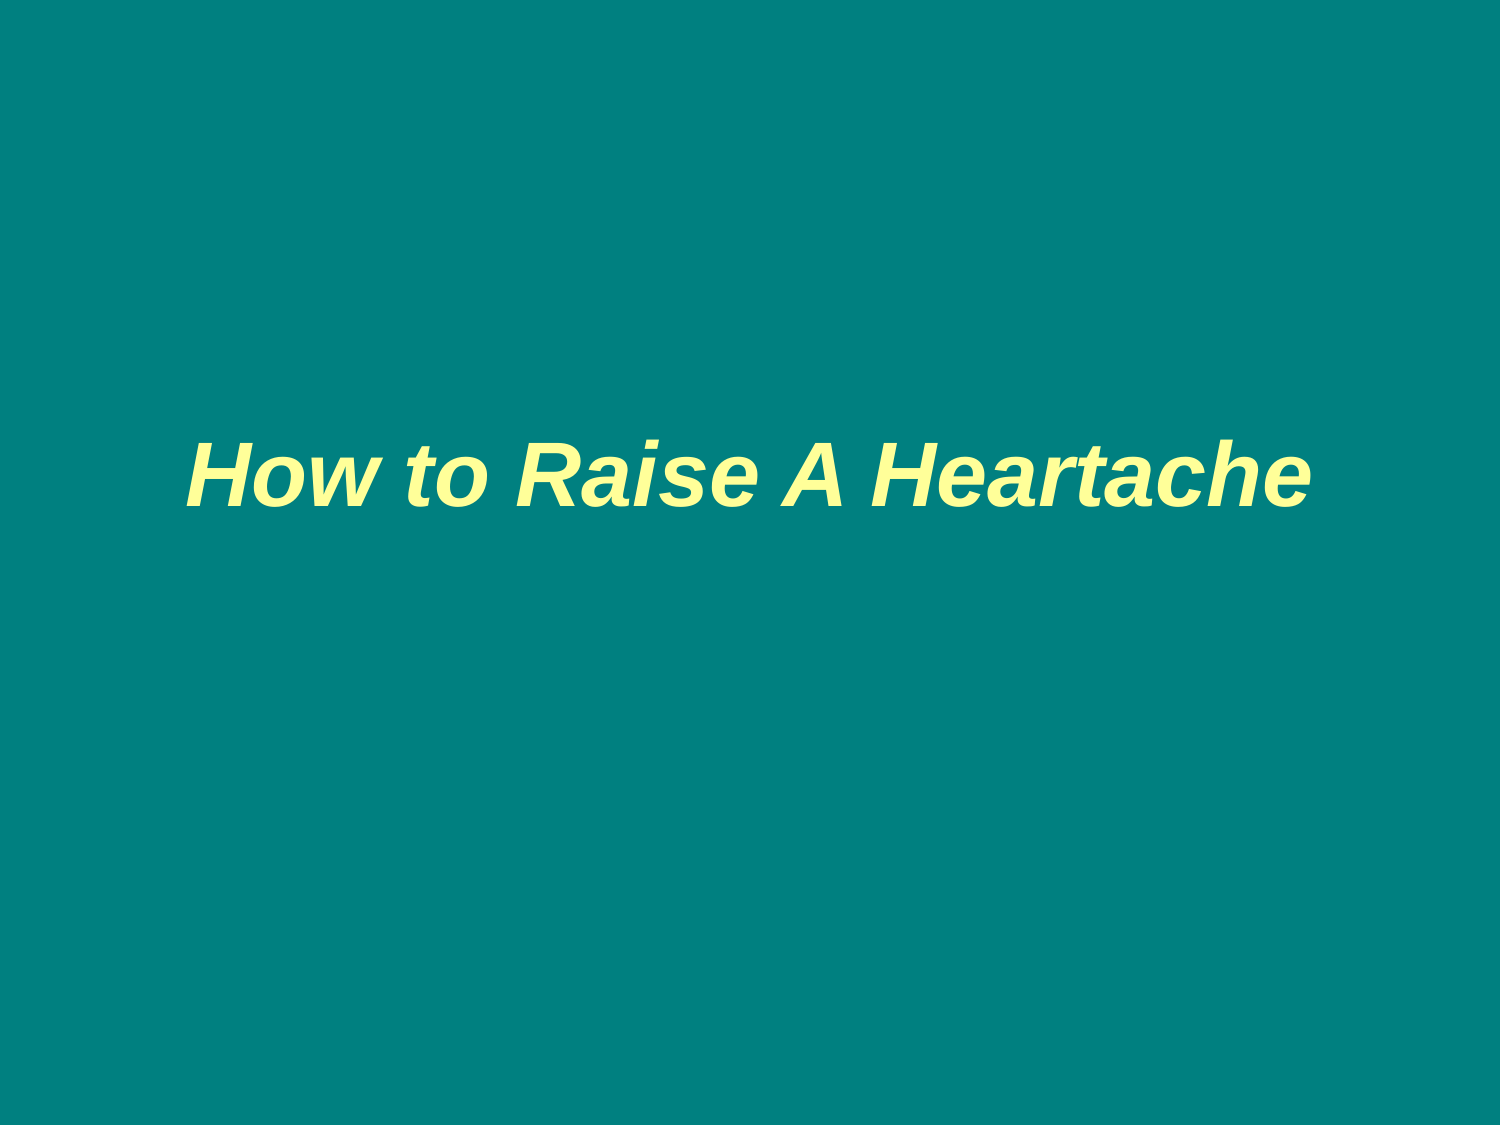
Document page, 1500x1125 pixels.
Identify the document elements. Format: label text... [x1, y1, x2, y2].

title How to Raise A Heartache [112, 349, 1388, 591]
